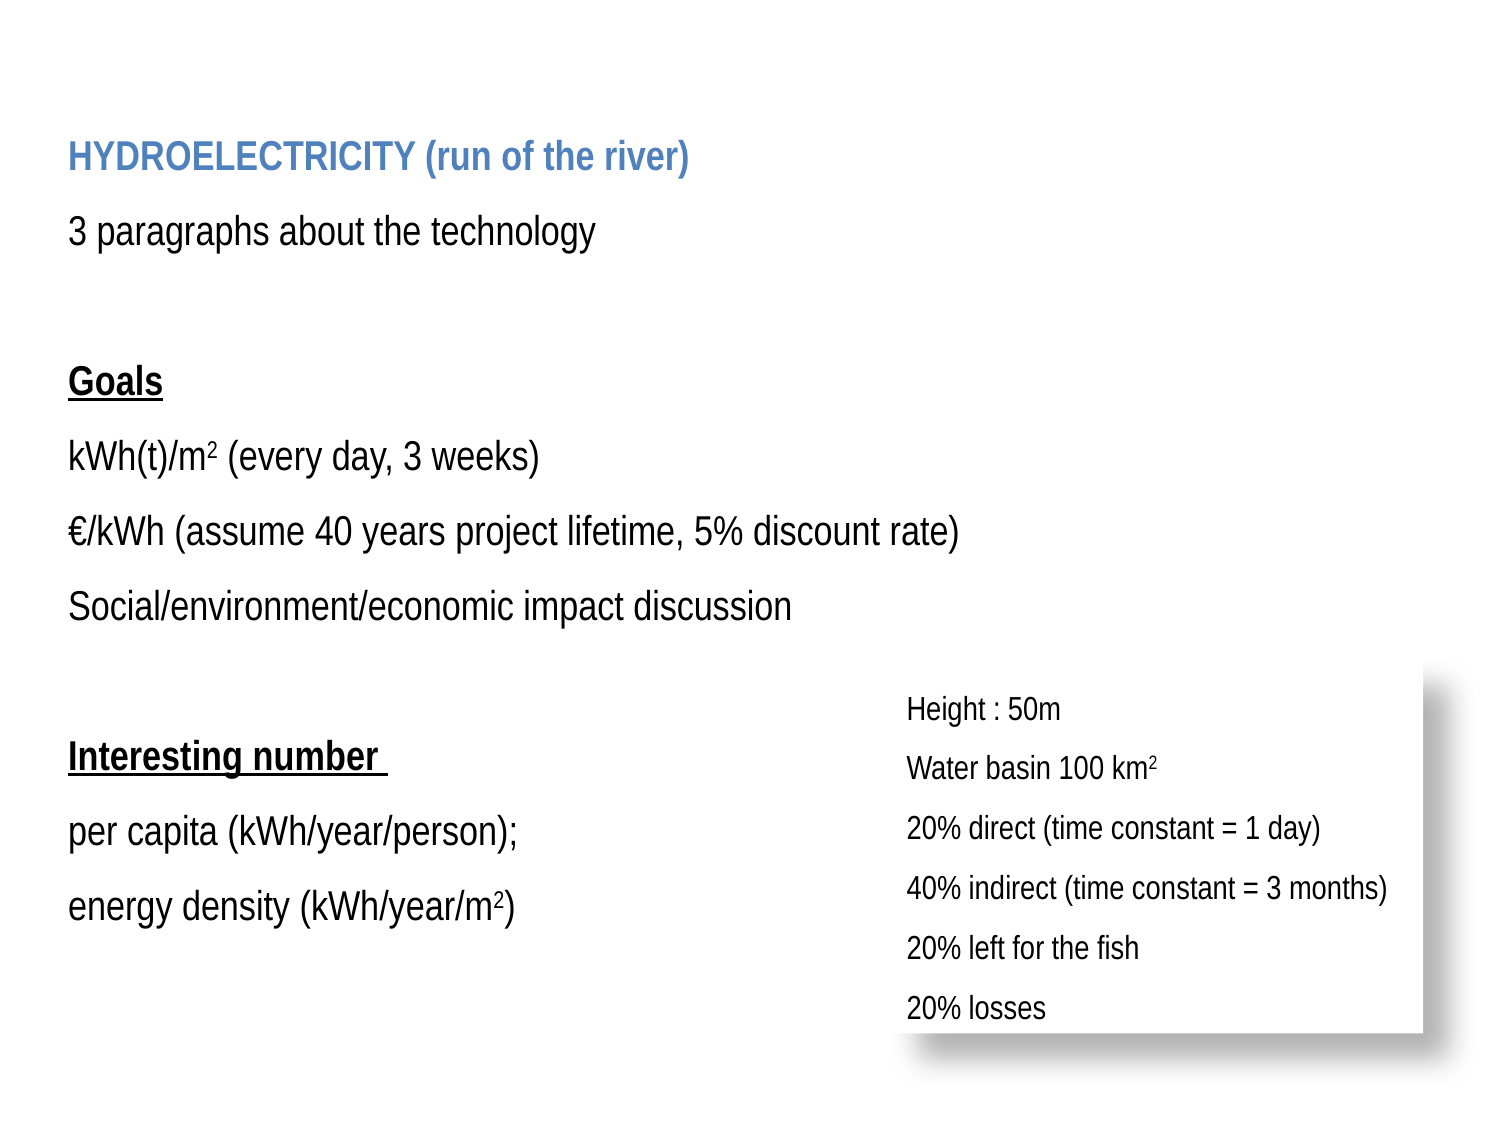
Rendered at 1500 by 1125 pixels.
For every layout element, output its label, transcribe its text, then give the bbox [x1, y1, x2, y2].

text_box HYDROELECTRICITY (run of the river) 3 paragraphs about the technology Goals kWh(t)/m2 (every day, 3 weeks) €/kWh (assume 40 years project lifetime, 5% discount rate) Social/environment/economic impact discussion Interesting number per capita (kWh/year/person); energy density (kWh/year/m2) [53, 96, 1388, 982]
text_box Height : 50m Water basin 100 km2 20% direct (time constant = 1 day) 40% indirect (time constant = 3 months) 20% left for the fish 20% losses [890, 657, 1425, 1035]
